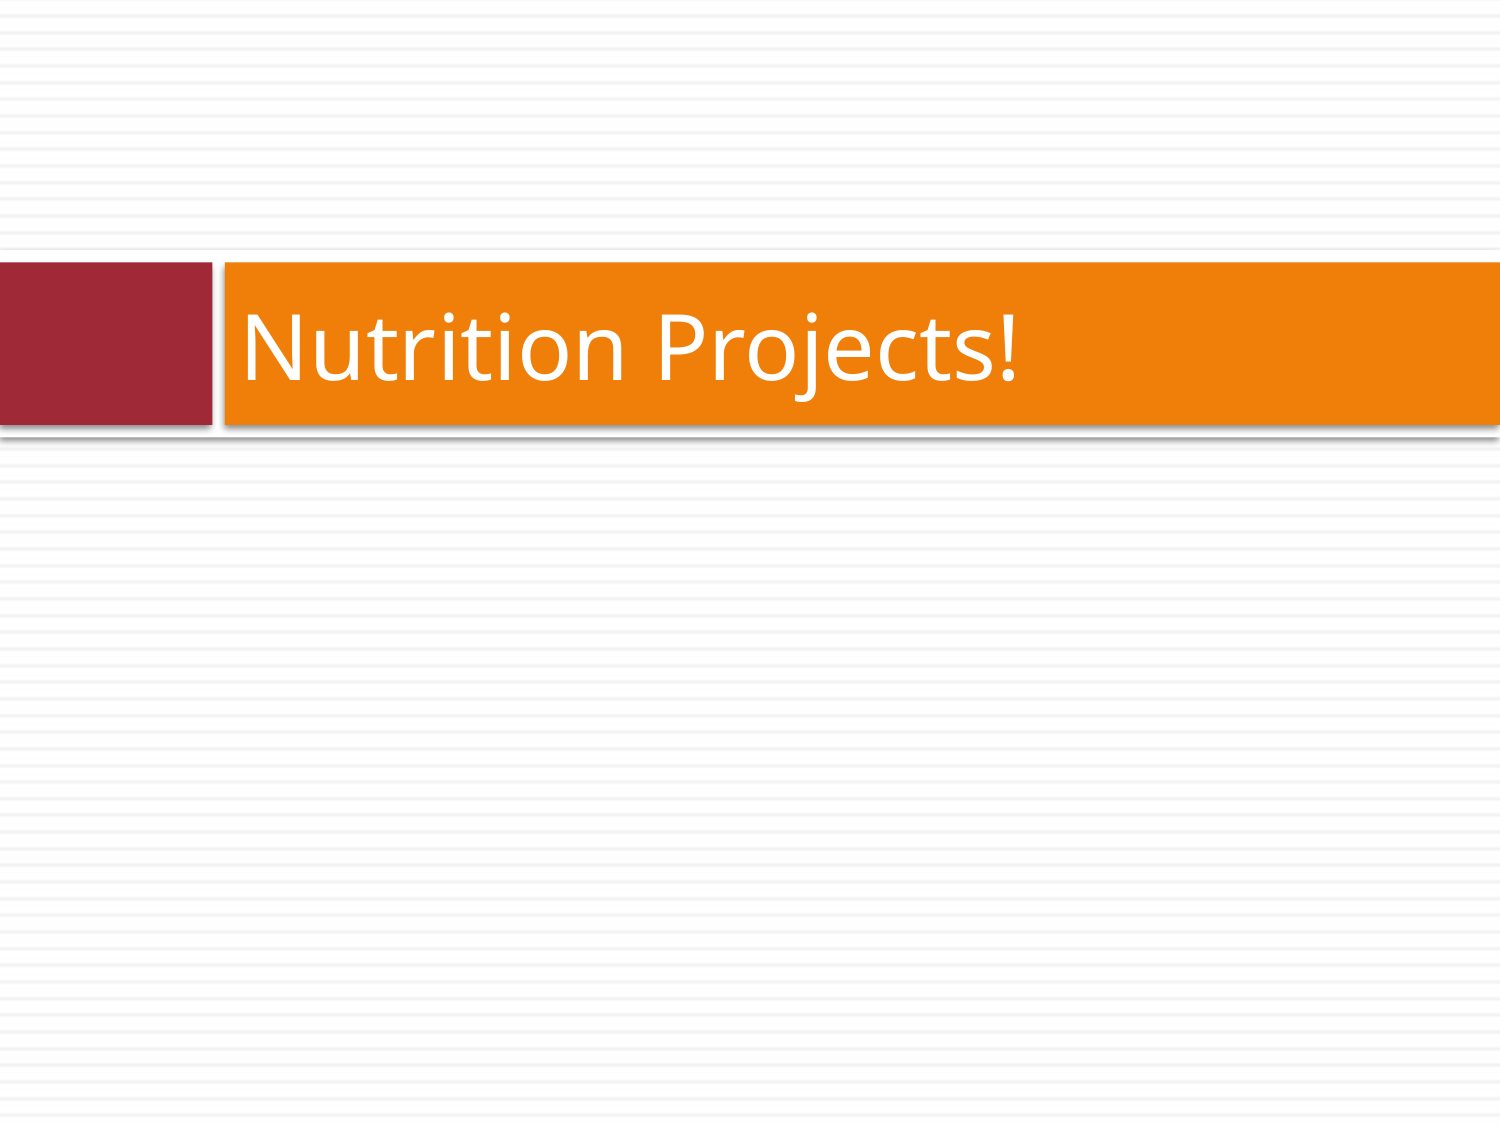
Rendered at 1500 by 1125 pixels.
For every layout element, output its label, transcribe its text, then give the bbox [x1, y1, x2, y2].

title Nutrition Projects! [225, 262, 1475, 425]
